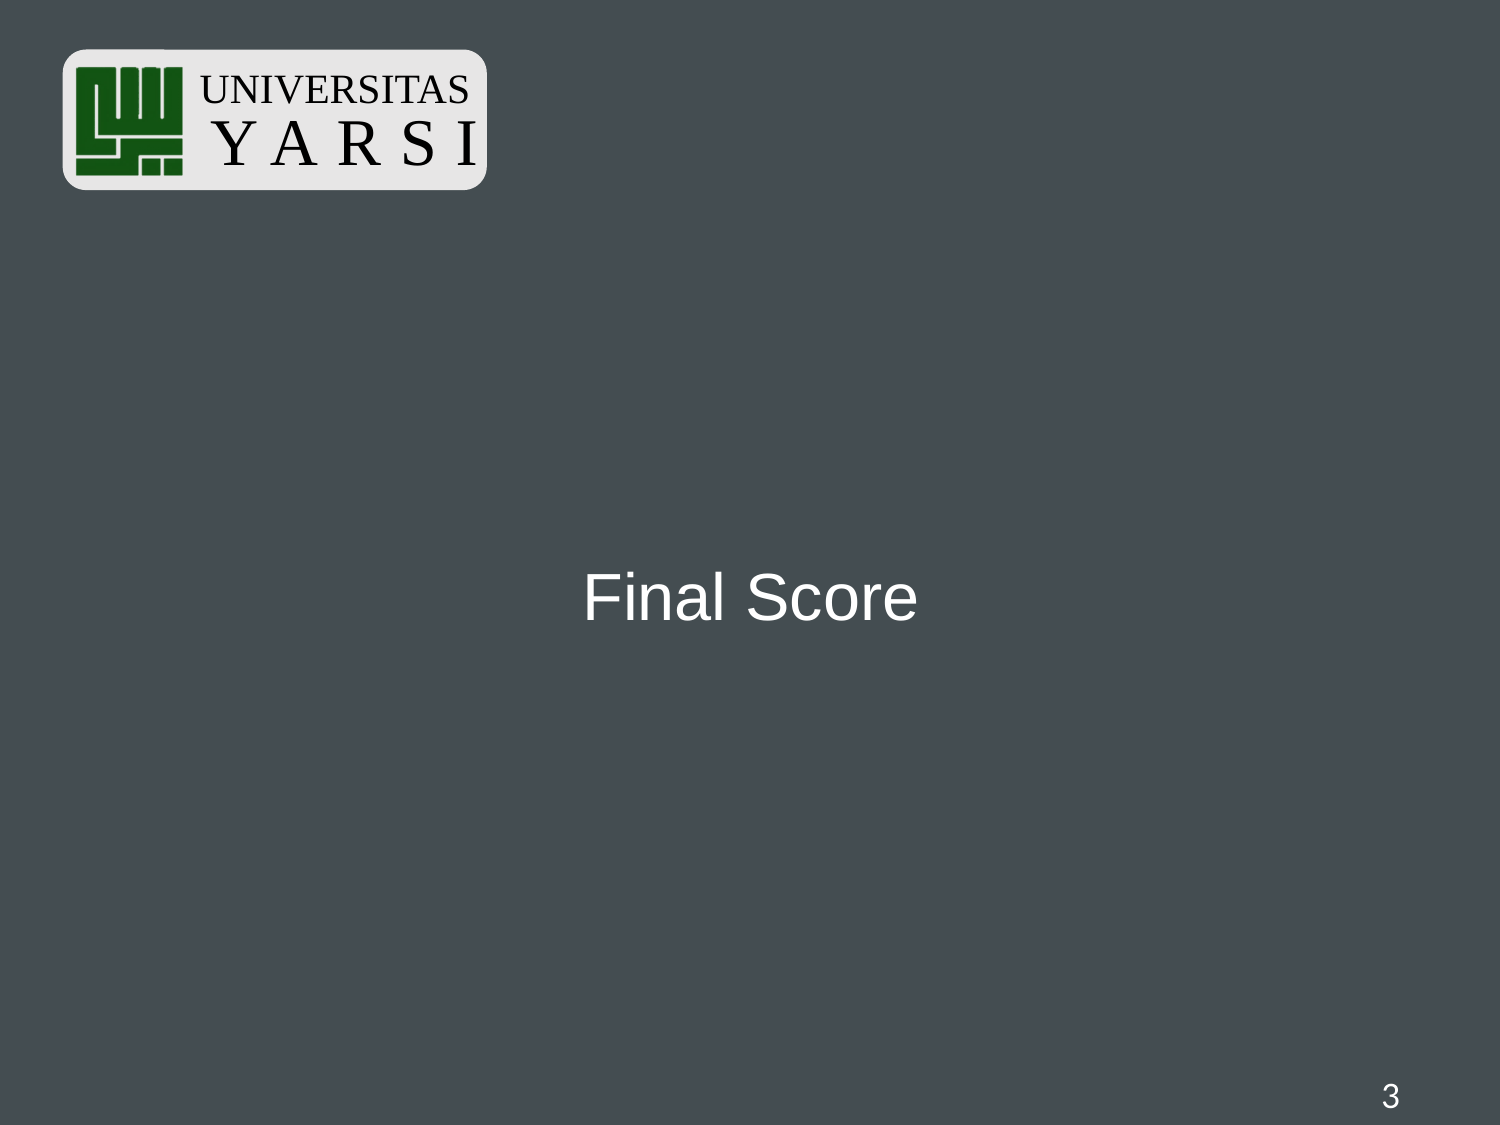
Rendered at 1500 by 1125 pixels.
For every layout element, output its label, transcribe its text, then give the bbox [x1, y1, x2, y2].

picture [62, 56, 194, 189]
title Final Score [62, 504, 1440, 693]
